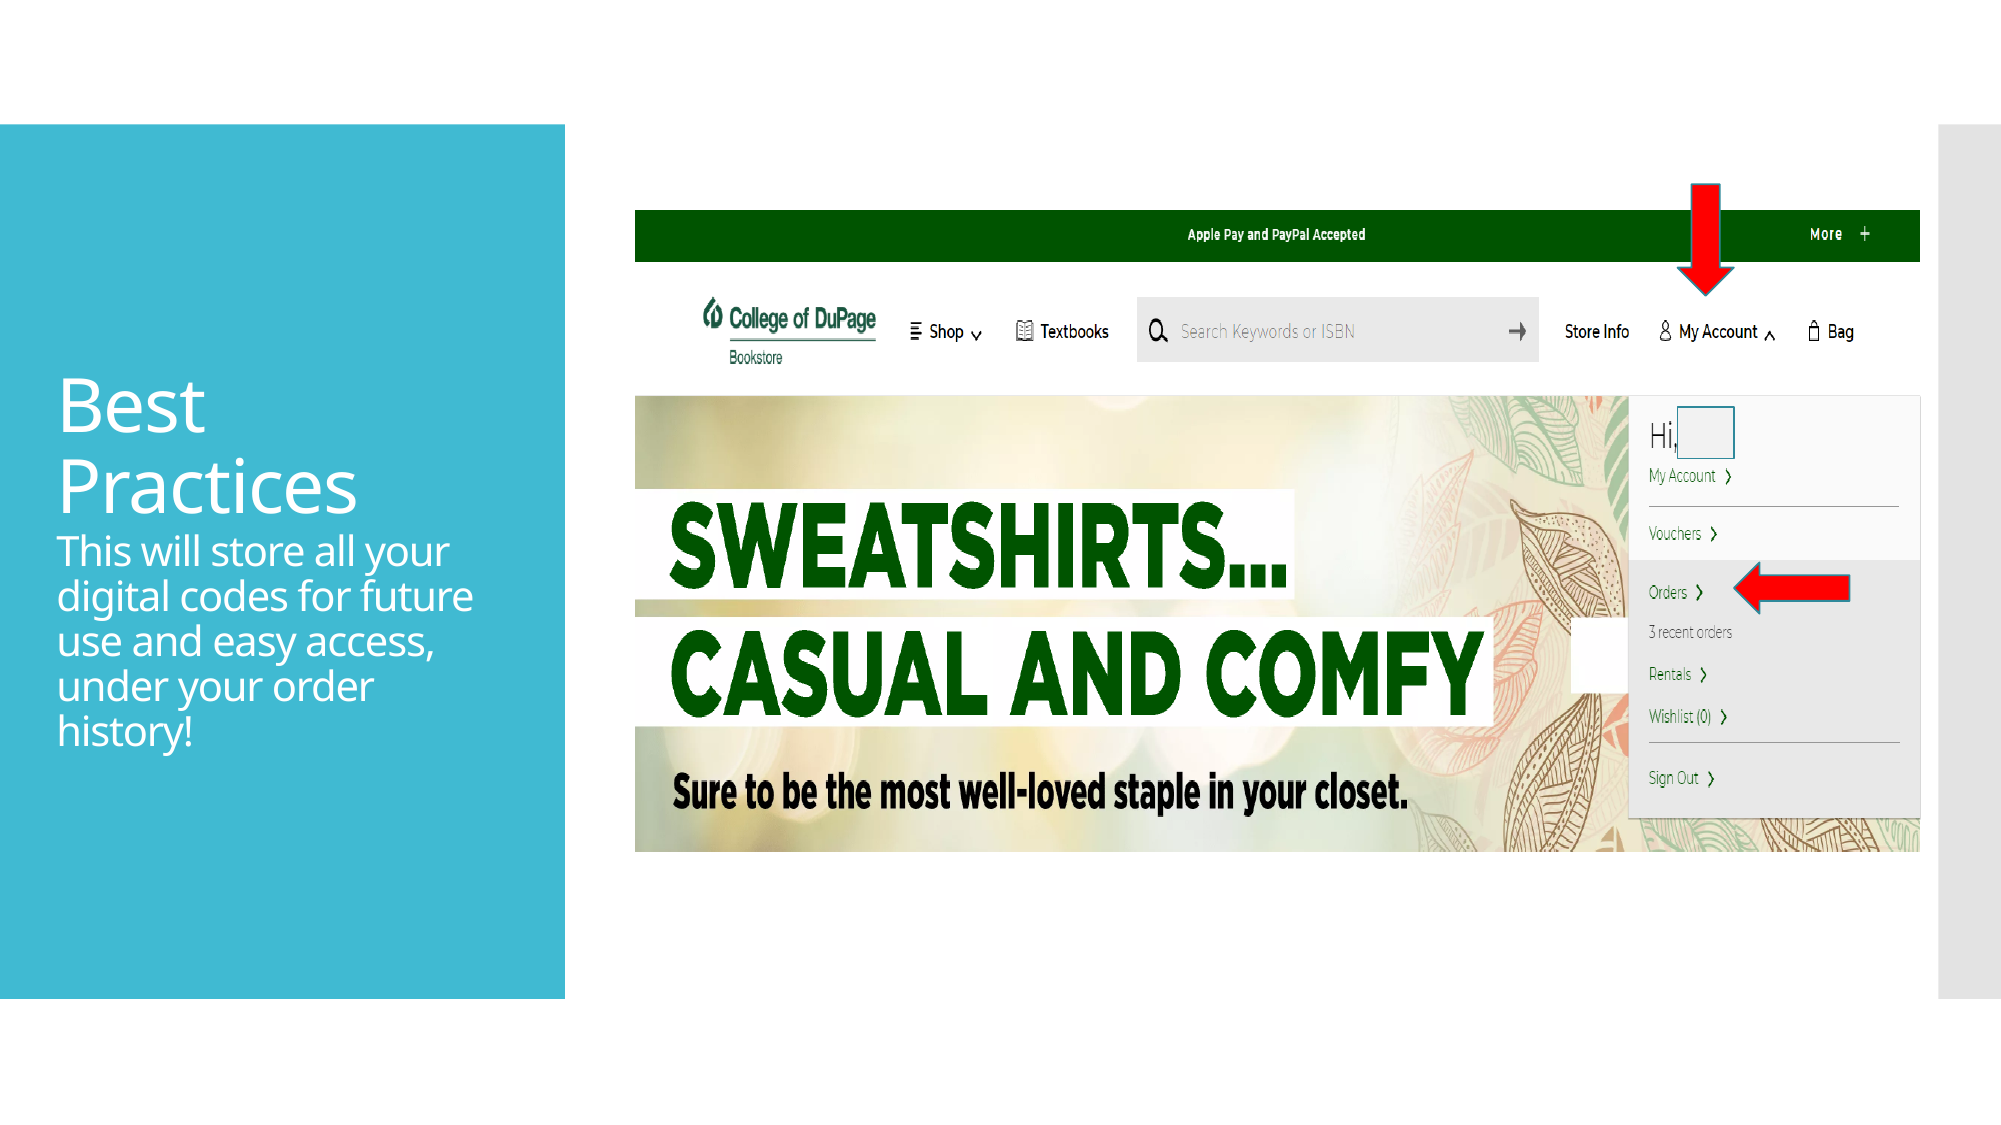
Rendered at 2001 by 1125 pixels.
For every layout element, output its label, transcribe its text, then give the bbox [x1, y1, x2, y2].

text_box [1690, 183, 1721, 210]
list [570, 210, 1925, 853]
title Best Practices This will store all your digital codes for future use and easy access, under your order history! [41, 184, 525, 940]
